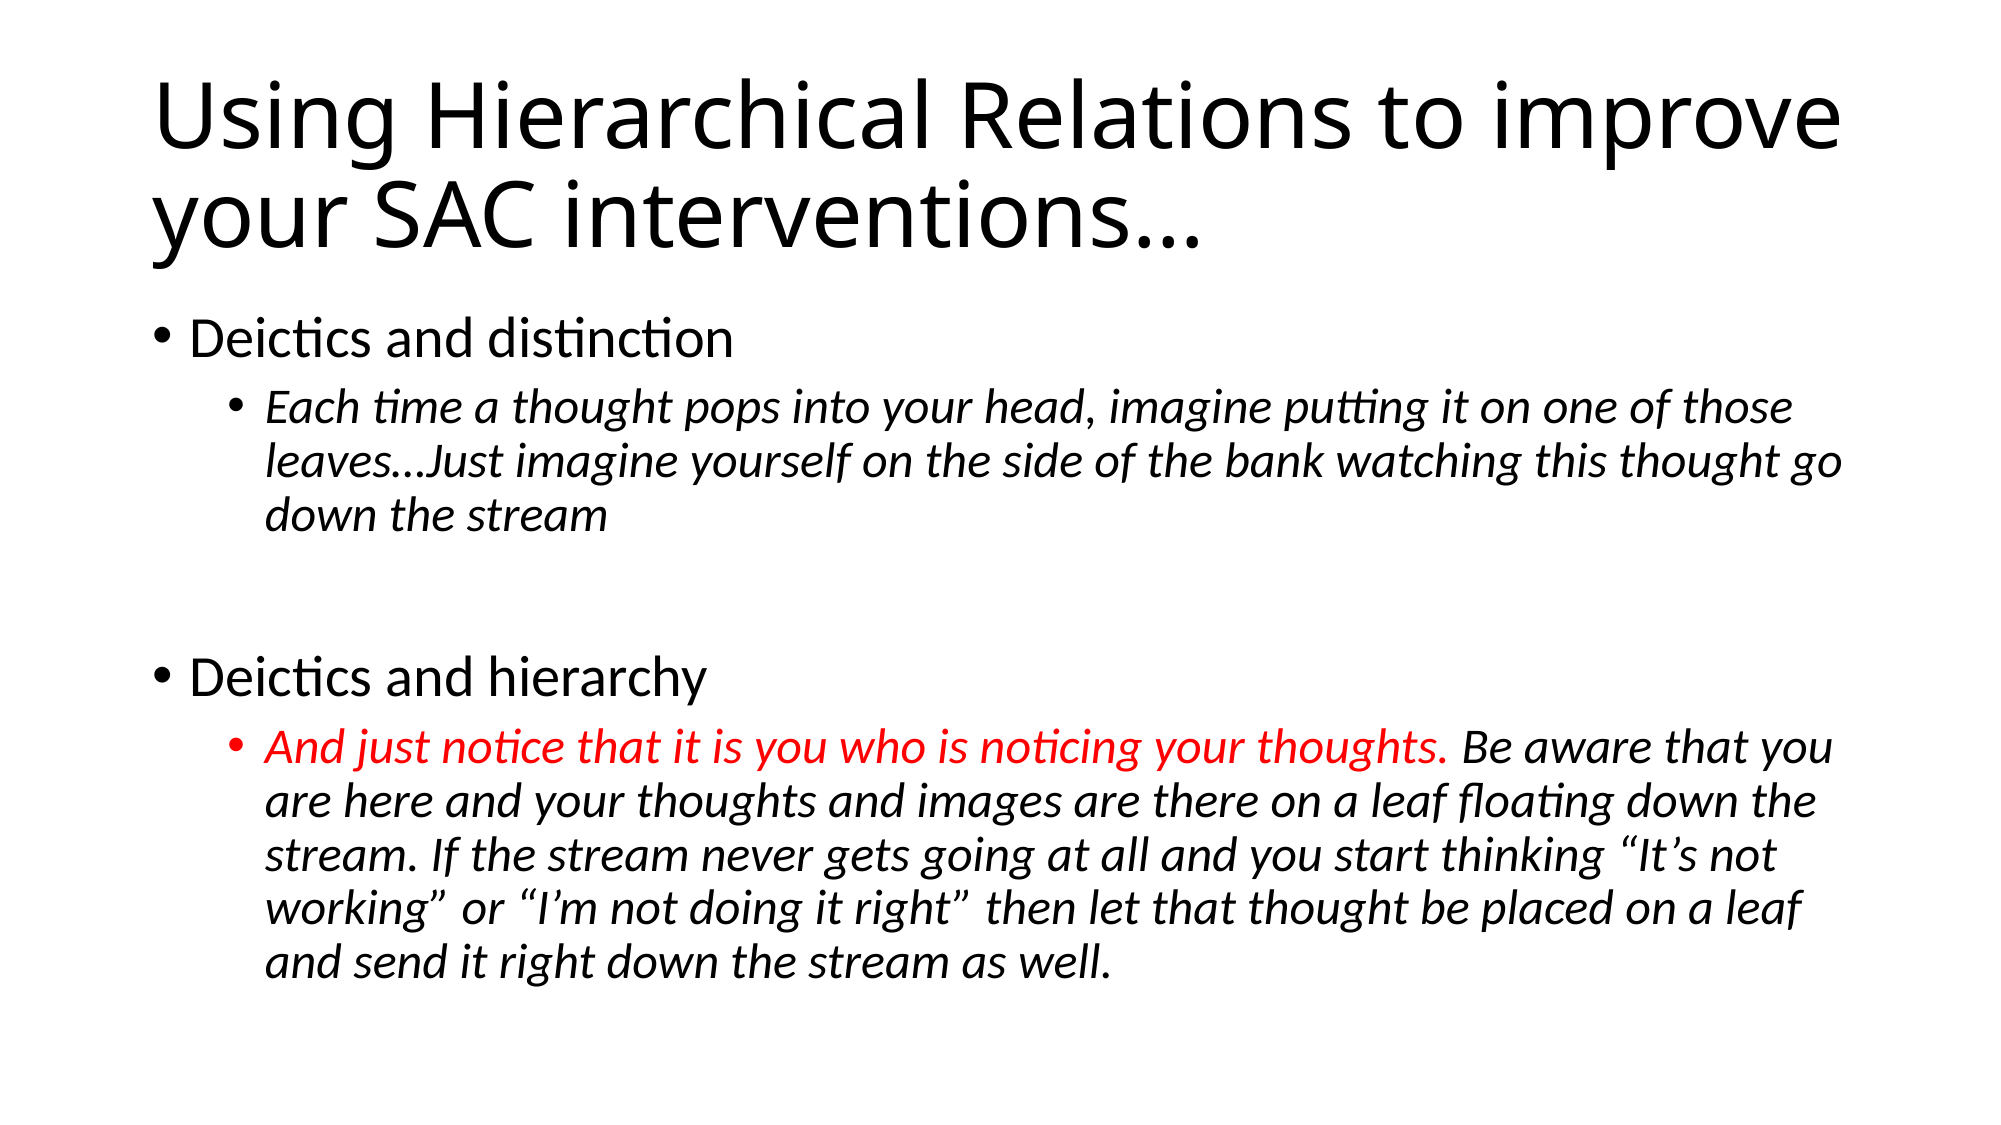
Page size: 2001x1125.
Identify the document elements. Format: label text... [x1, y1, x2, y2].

title Using Hierarchical Relations to improve your SAC interventions… [137, 59, 1863, 278]
list Deictics and distinction Each time a thought pops into your head, imagine putting it on one of those leaves…Just imagine yourself on the side of the bank watching this thought go down the stream Deictics and hierarchy And just notice that it is you who is noticing your thoughts. Be aware that you are here and your thoughts and images are there on a leaf floating down the stream. If the stream never gets going at all and you start thinking “It’s not working” or “I’m not doing it right” then let that thought be placed on a leaf and send it right down the stream as well. [137, 299, 1863, 1014]
